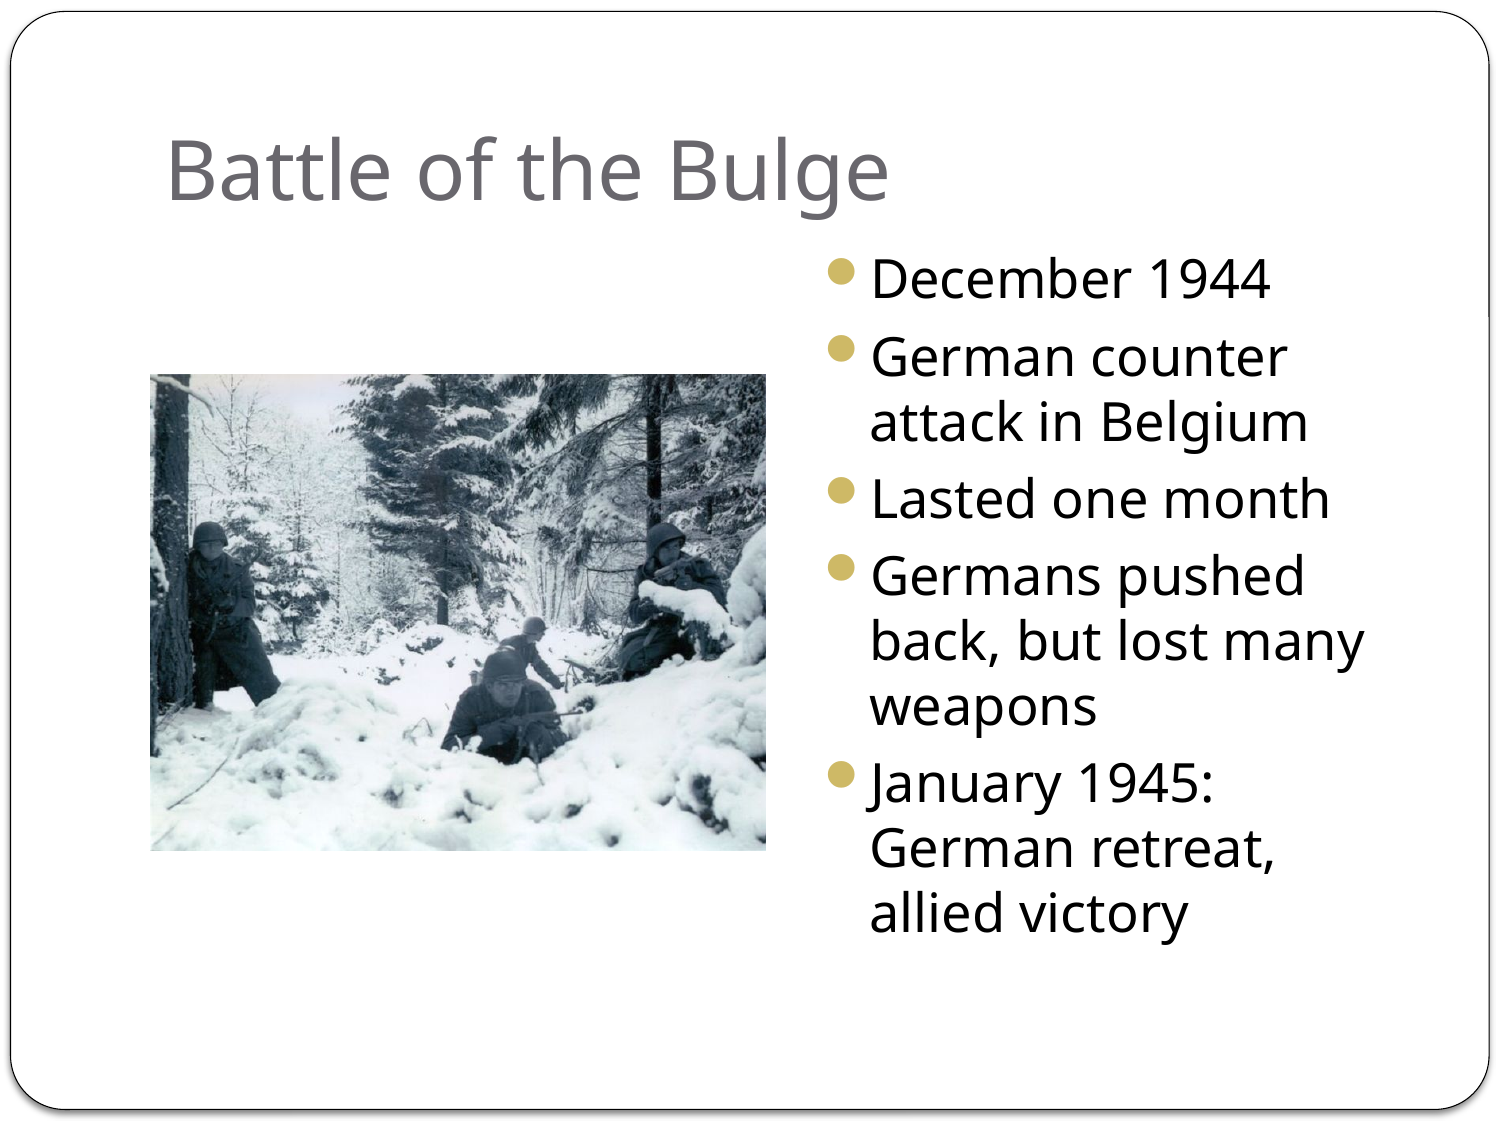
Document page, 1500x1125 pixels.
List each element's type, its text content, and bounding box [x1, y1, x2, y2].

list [149, 374, 766, 851]
title Battle of the Bulge [150, 45, 1425, 233]
list December 1944 German counter attack in Belgium Lasted one month Germans pushed back, but lost many weapons January 1945: German retreat, allied victory [809, 237, 1425, 988]
